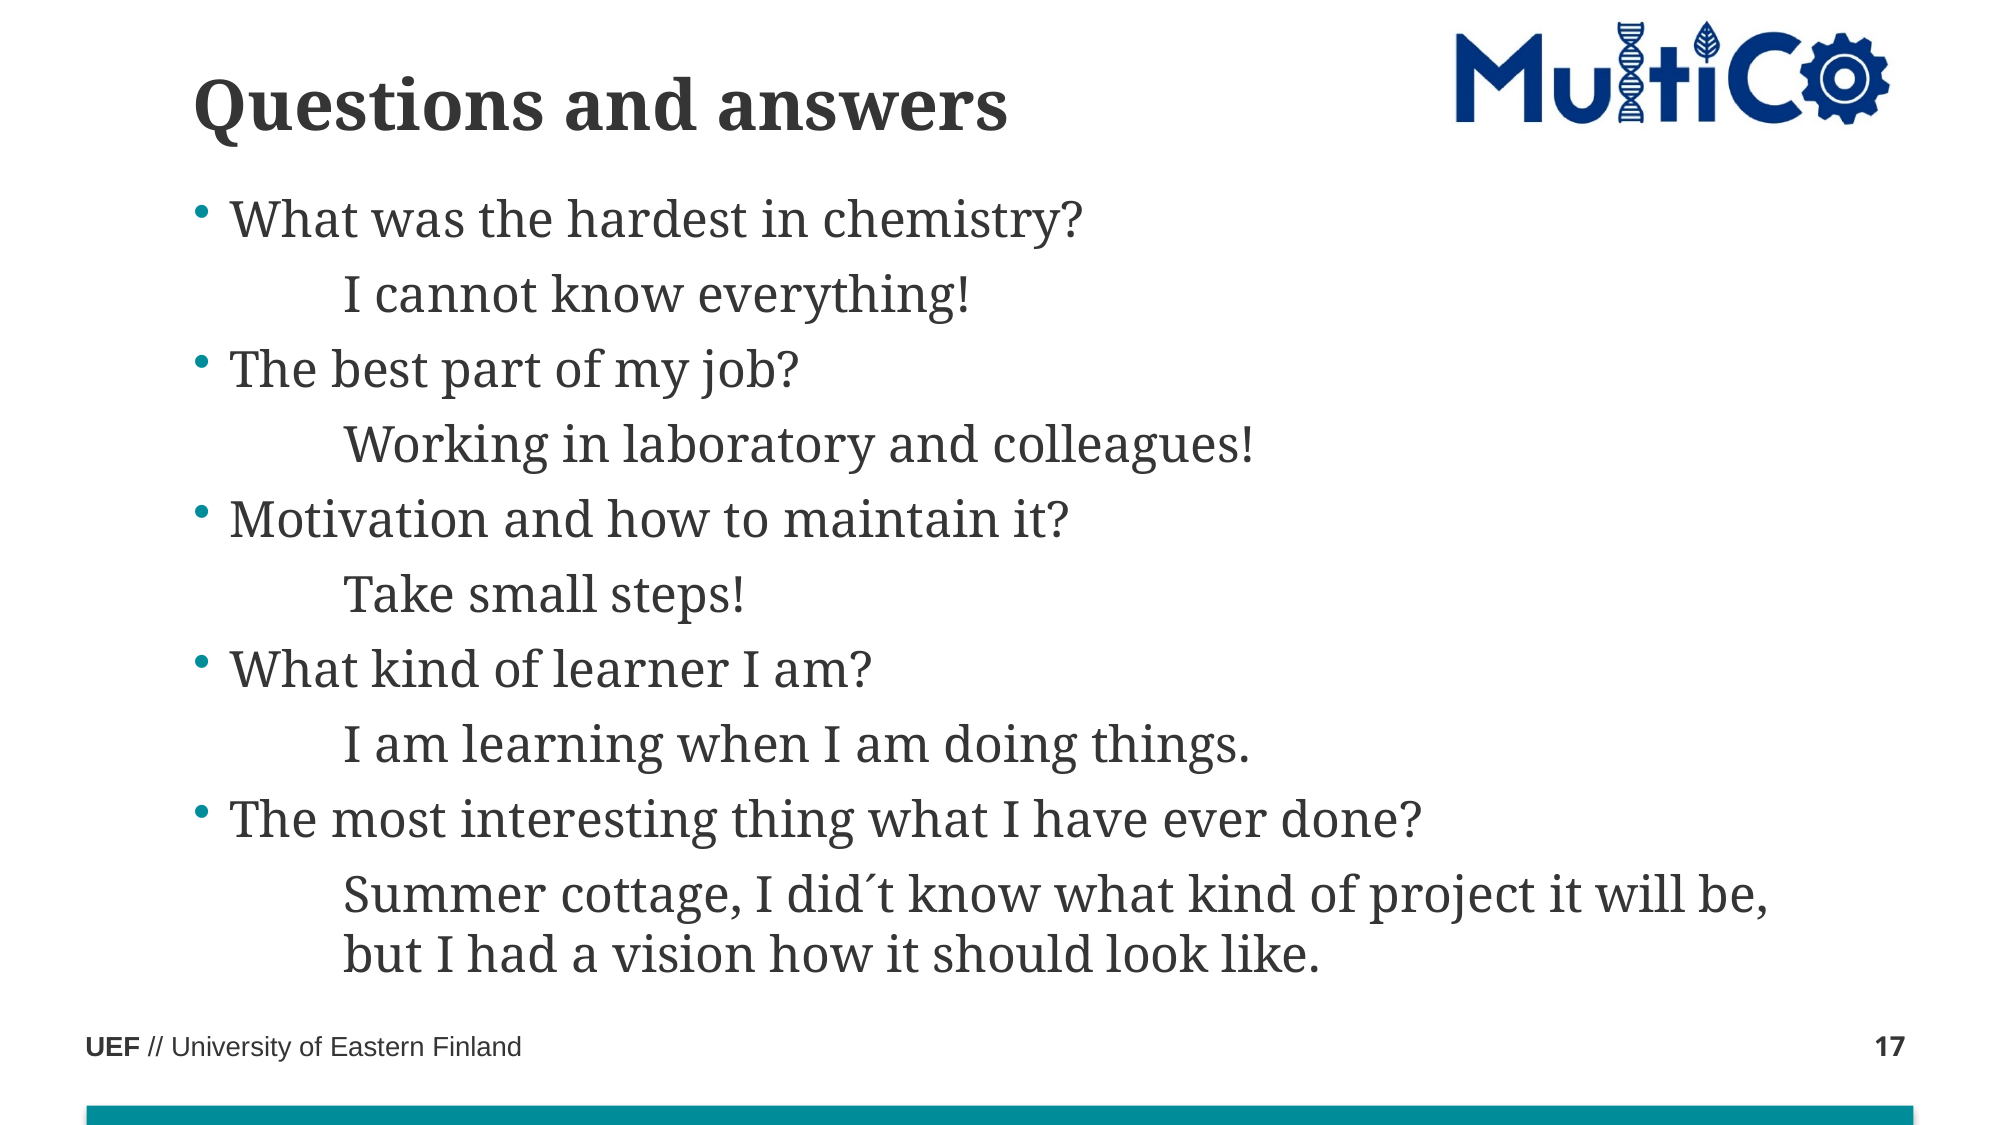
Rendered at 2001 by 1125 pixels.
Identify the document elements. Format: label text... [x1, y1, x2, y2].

slide_number 17 [1826, 1026, 1906, 1068]
list What was the hardest in chemistry? I cannot know everything! The best part of my job? Working in laboratory and colleagues! Motivation and how to maintain it? Take small steps! What kind of learner I am? I am learning when I am doing things. The most interesting thing what I have ever done? Summer cottage, I did´t know what kind of project it will be, but I had a vision how it should look like. [178, 179, 1816, 866]
picture [1439, 0, 1906, 146]
title Questions and answers [177, 51, 1823, 218]
